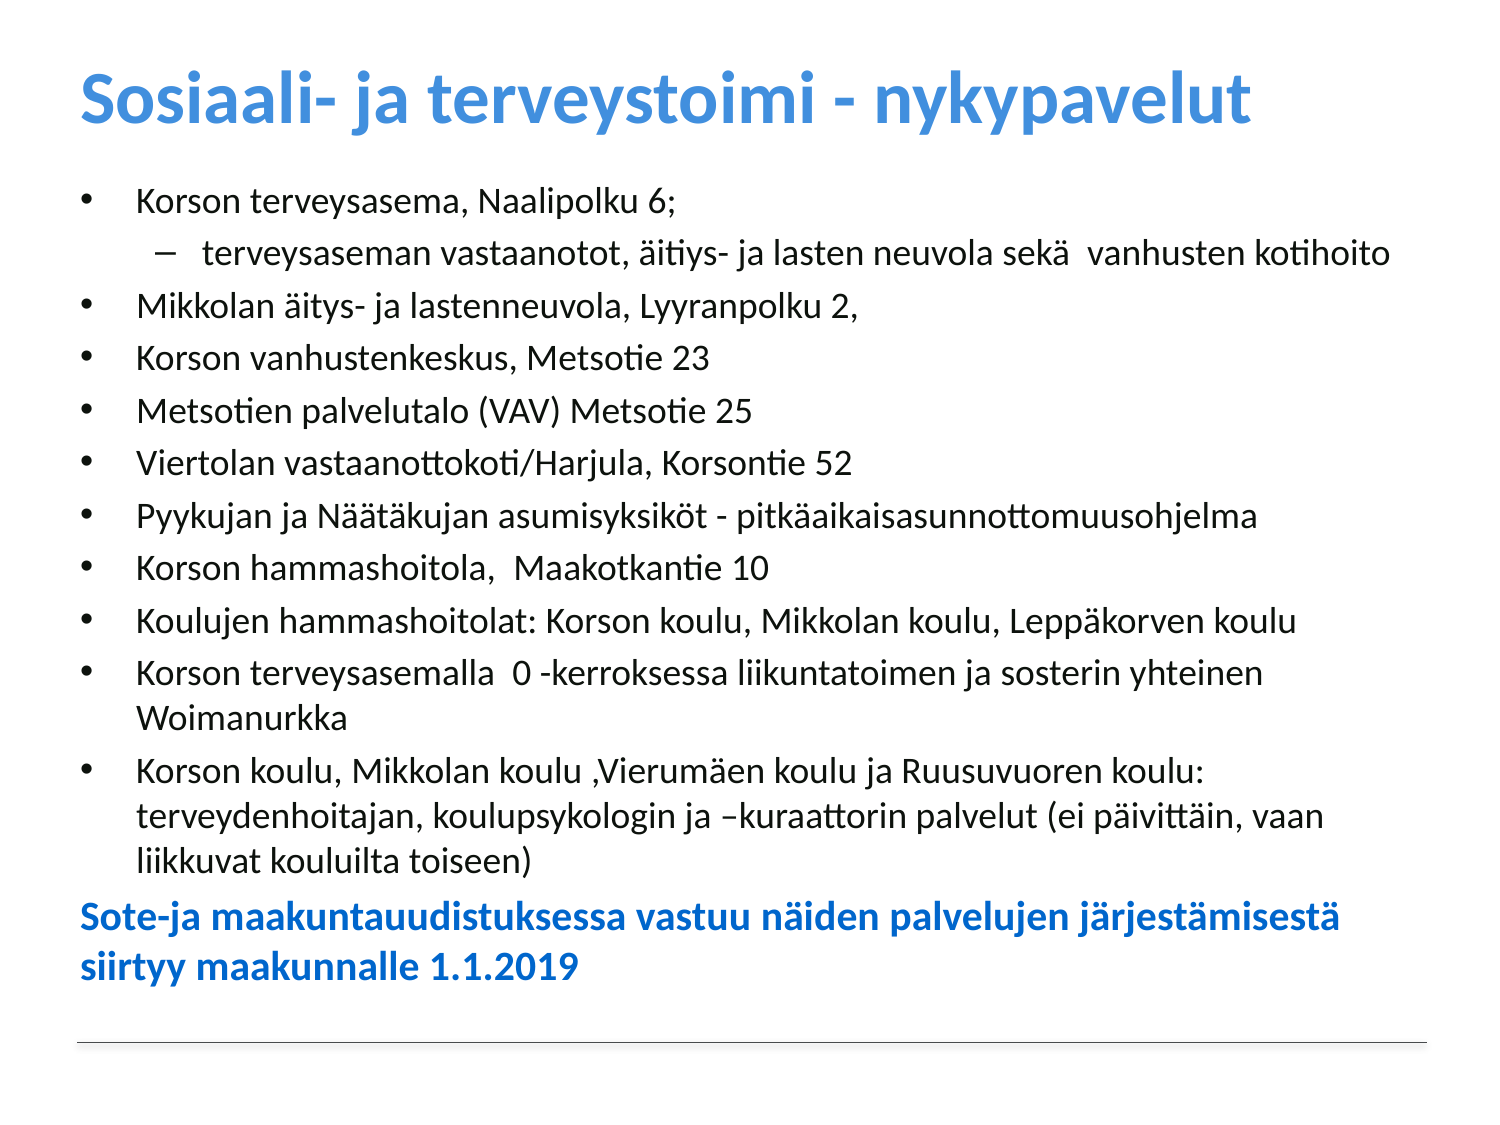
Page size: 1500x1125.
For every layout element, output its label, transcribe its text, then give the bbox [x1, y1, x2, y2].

title Sosiaali- ja terveystoimi - nykypavelut [64, 0, 1415, 168]
list Korson terveysasema, Naalipolku 6; terveysaseman vastaanotot, äitiys- ja lasten neuvola sekä vanhusten kotihoito Mikkolan äitys- ja lastenneuvola, Lyyranpolku 2, Korson vanhustenkeskus, Metsotie 23 Metsotien palvelutalo (VAV) Metsotie 25 Viertolan vastaanottokoti/Harjula, Korsontie 52 Pyykujan ja Näätäkujan asumisyksiköt - pitkäaikaisasunnottomuusohjelma Korson hammashoitola, Maakotkantie 10 Koulujen hammashoitolat: Korson koulu, Mikkolan koulu, Leppäkorven koulu Korson terveysasemalla 0 -kerroksessa liikuntatoimen ja sosterin yhteinen Woimanurkka Korson koulu, Mikkolan koulu ,Vierumäen koulu ja Ruusuvuoren koulu: terveydenhoitajan, koulupsykologin ja –kuraattorin palvelut (ei päivittäin, vaan liikkuvat kouluilta toiseen) Sote-ja maakuntauudistuksessa vastuu näiden palvelujen järjestämisestä siirtyy maakunnalle 1.1.2019 [64, 168, 1447, 1125]
